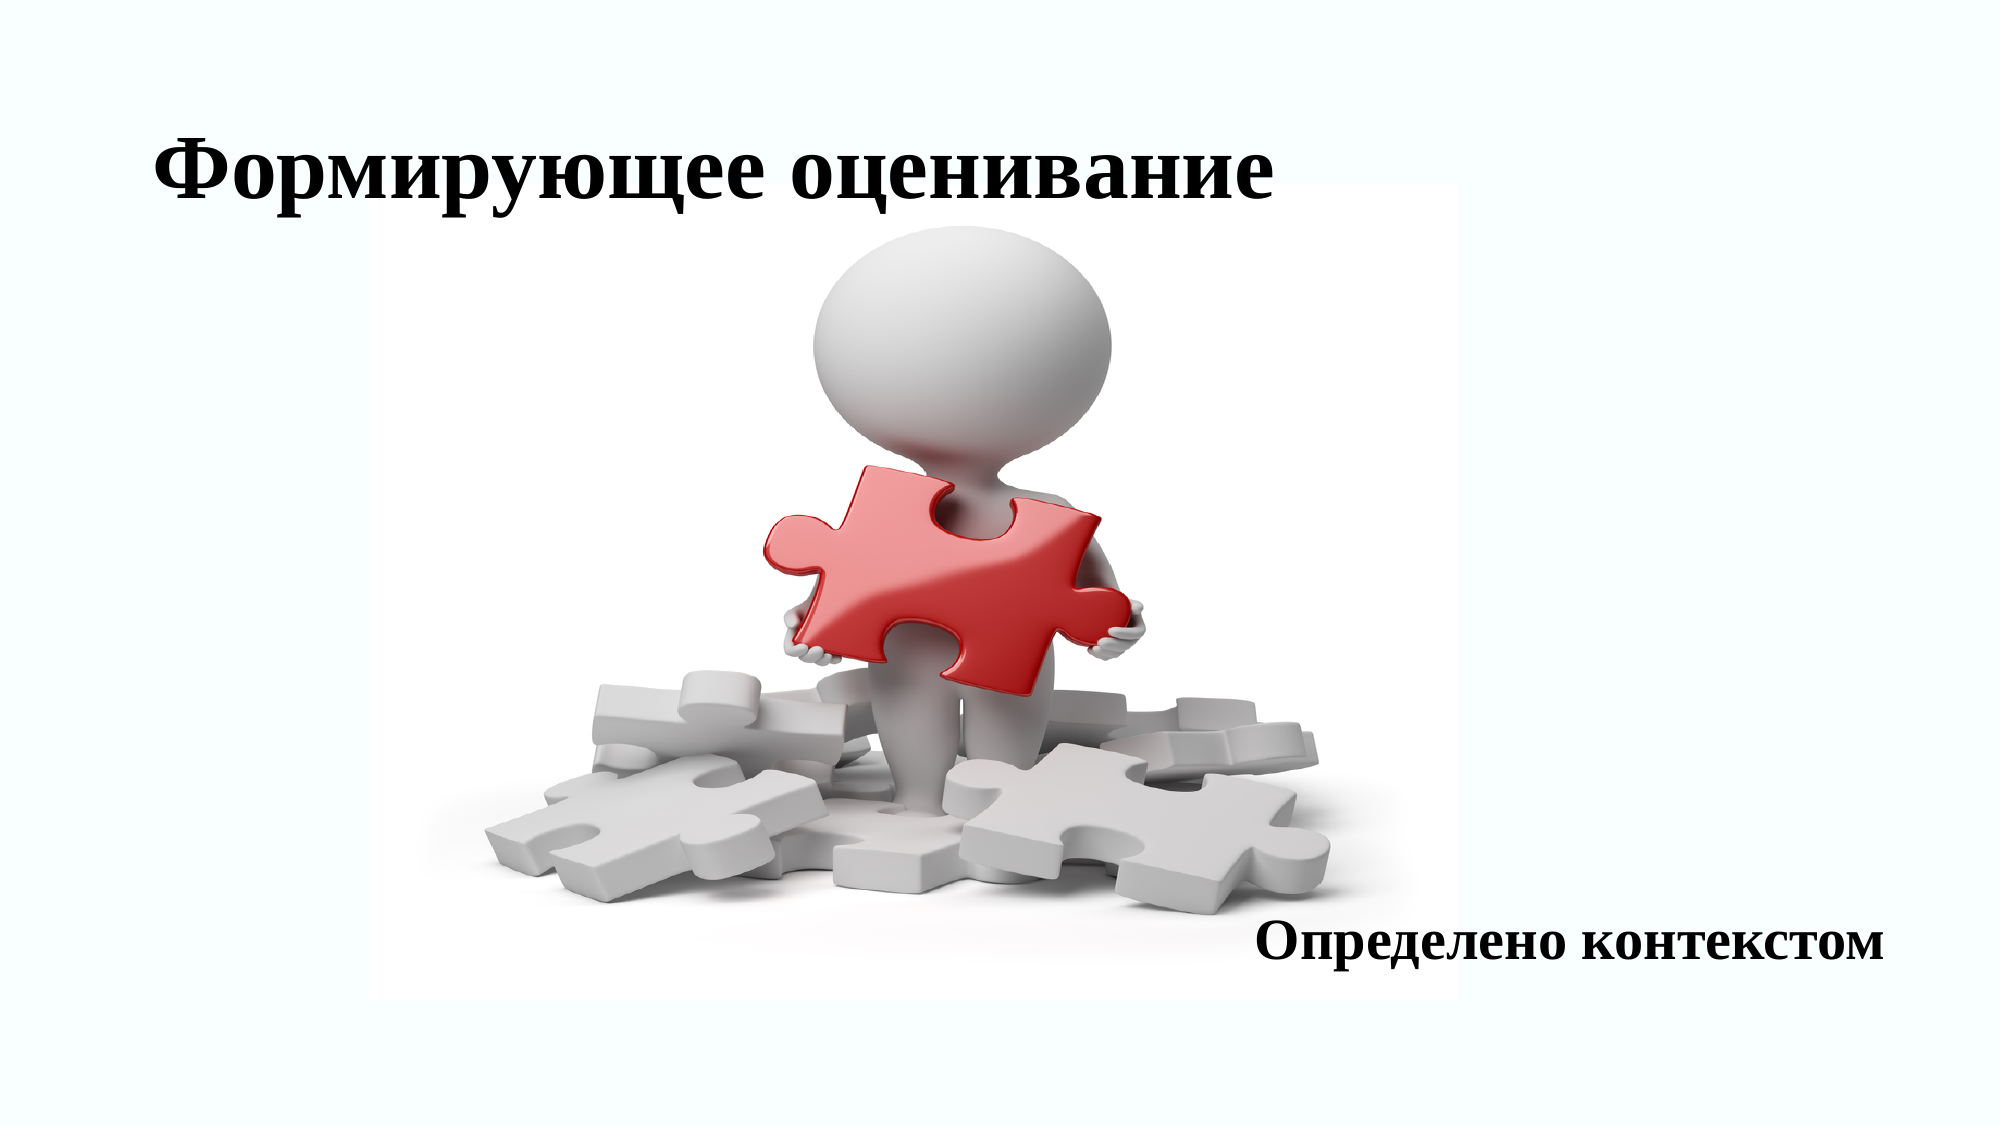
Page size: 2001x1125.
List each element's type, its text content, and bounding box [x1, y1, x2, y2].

list Определено контекстом [99, 810, 1900, 1005]
title Формирующее оценивание [137, 59, 1863, 278]
picture [369, 184, 1457, 1000]
